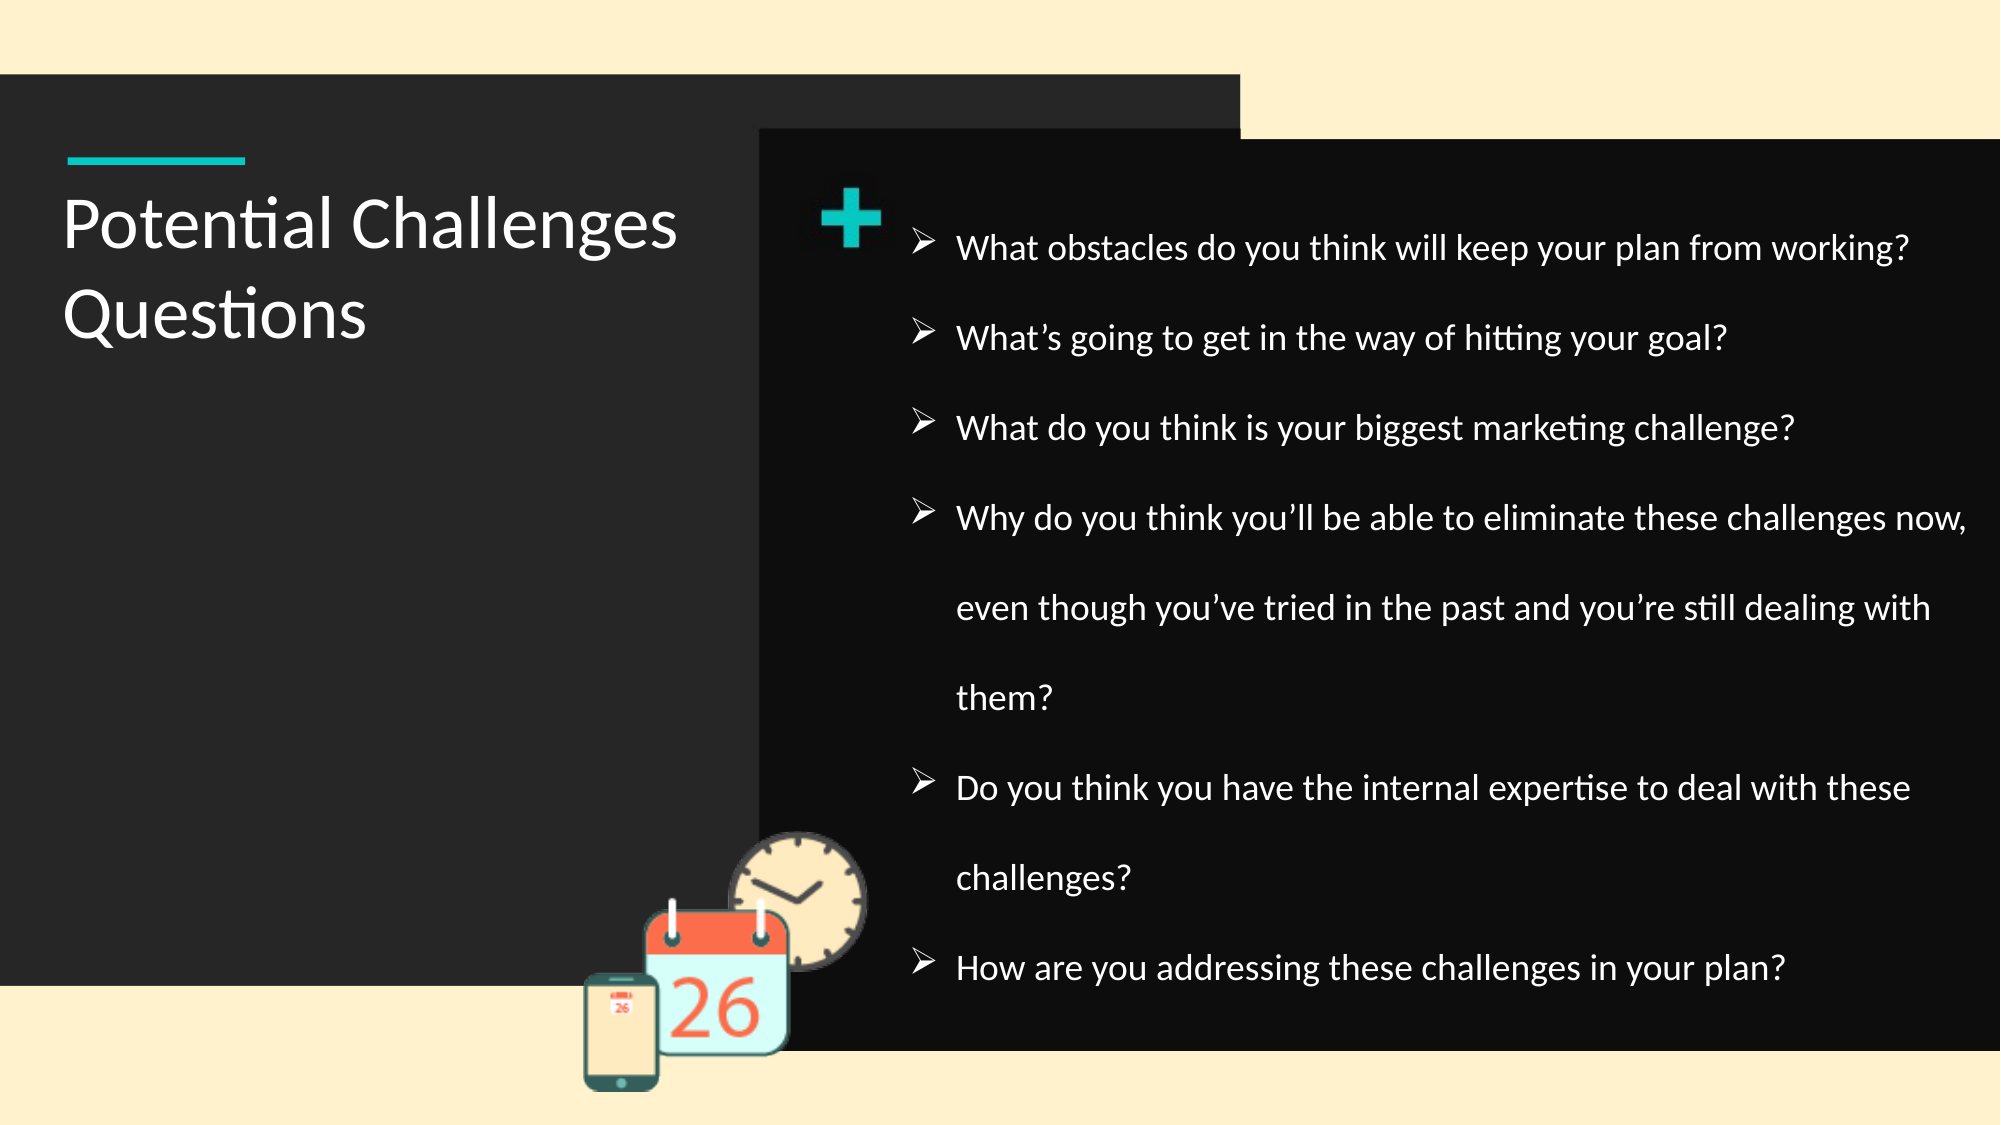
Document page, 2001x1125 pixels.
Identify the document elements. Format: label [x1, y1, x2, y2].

list [0, 0, 2000, 1125]
picture [583, 831, 870, 1092]
